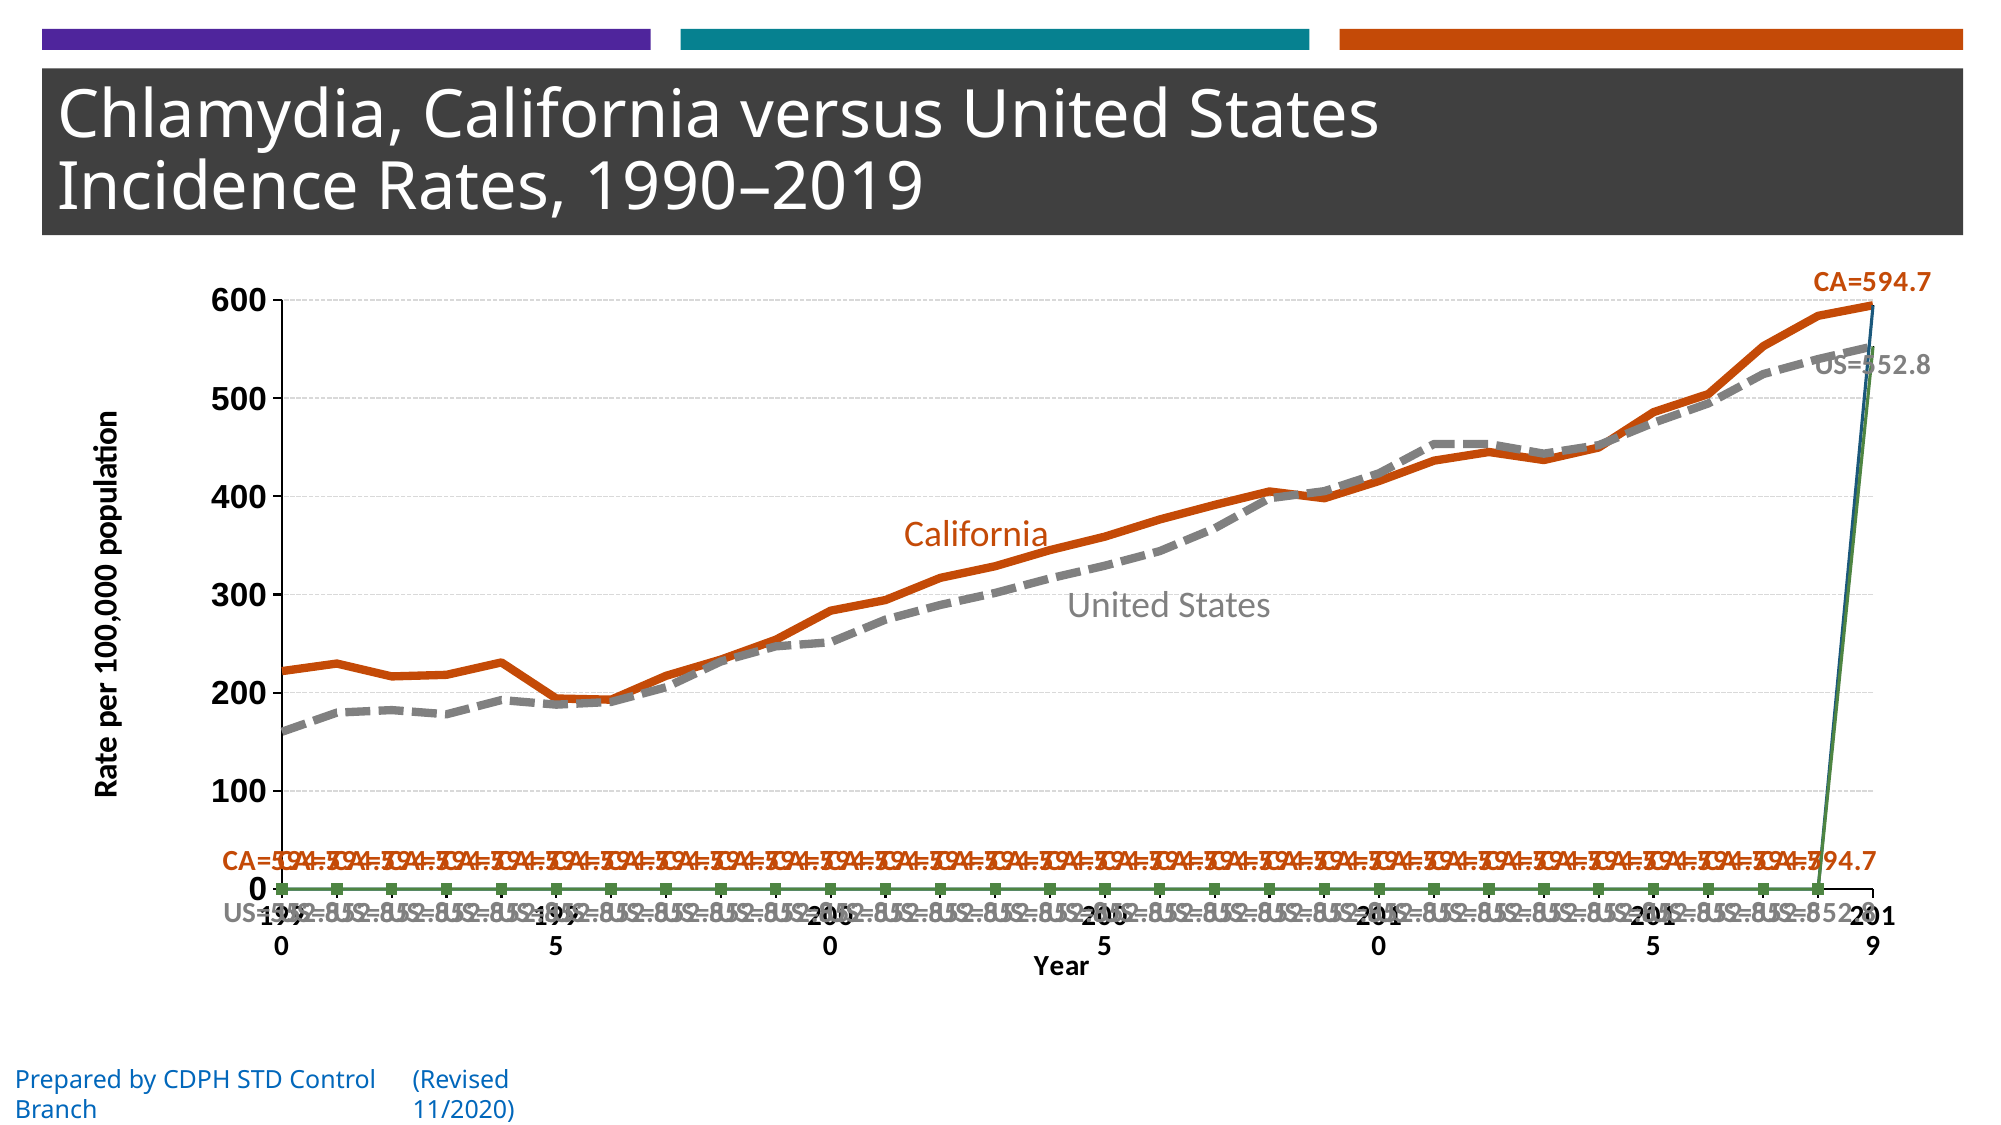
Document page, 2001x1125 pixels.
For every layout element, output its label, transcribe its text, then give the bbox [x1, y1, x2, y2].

text_box (Revised 11/2020) [397, 1063, 623, 1124]
chart [67, 253, 1936, 1014]
title Chlamydia, California versus United States Incidence Rates, 1990–2019 [42, 68, 1964, 236]
